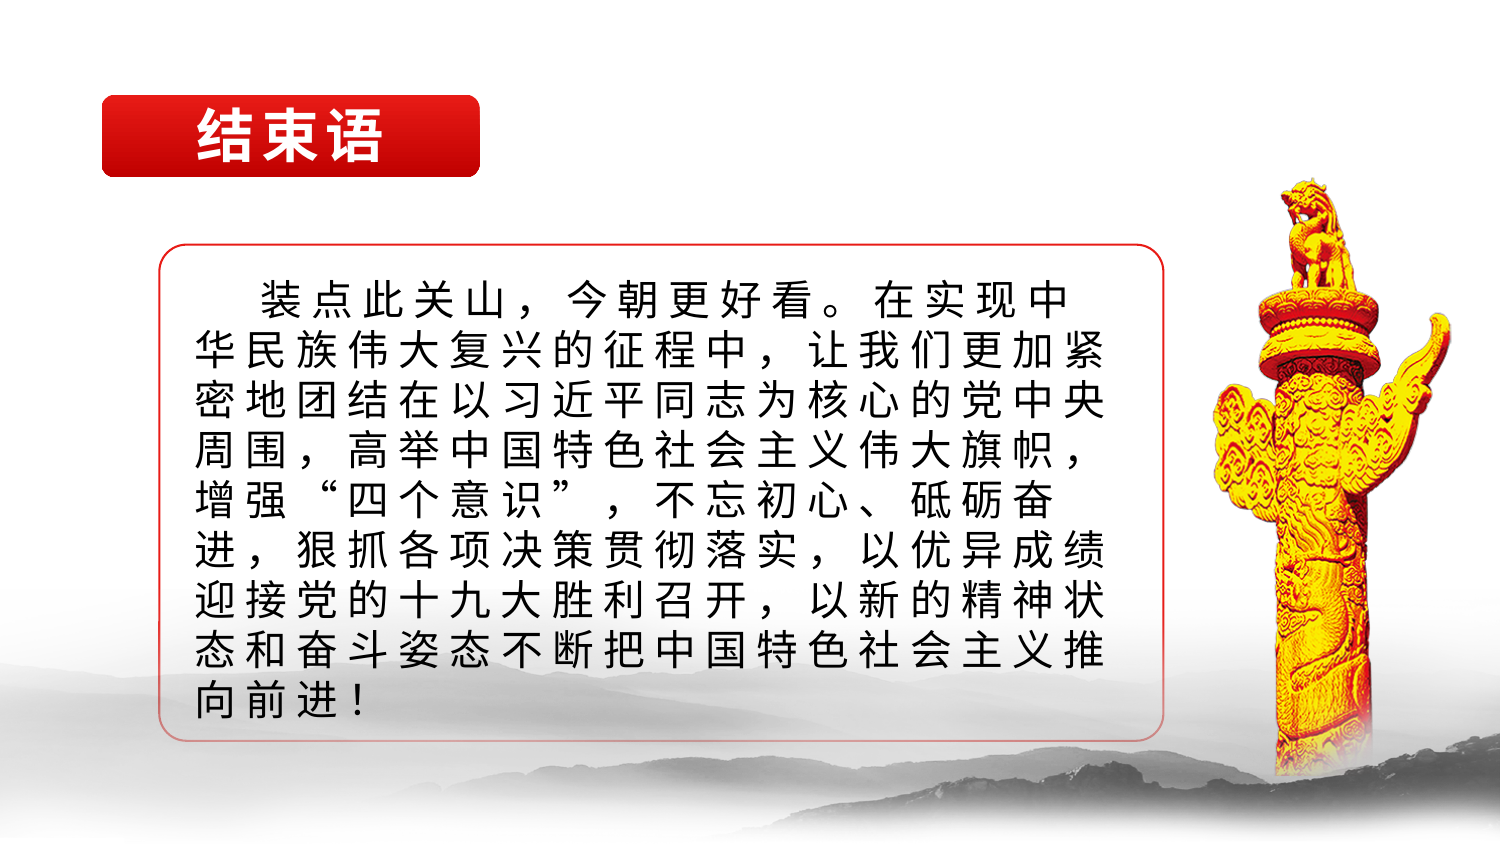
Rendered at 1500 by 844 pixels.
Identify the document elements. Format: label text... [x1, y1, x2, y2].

text_box 装点此关山，今朝更好看。在实现中华民族伟大复兴的征程中，让我们更加紧密地团结在以习近平同志为核心的党中央周围，高举中国特色社会主义伟大旗帜，增强“四个意识”，不忘初心、砥砺奋进，狠抓各项决策贯彻落实，以优异成绩迎接党的十九大胜利召开，以新的精神状态和奋斗姿态不断把中国特色社会主义推向前进！ [182, 268, 1128, 589]
picture [0, 152, 1500, 844]
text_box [101, 91, 480, 178]
text_box [158, 243, 1165, 589]
